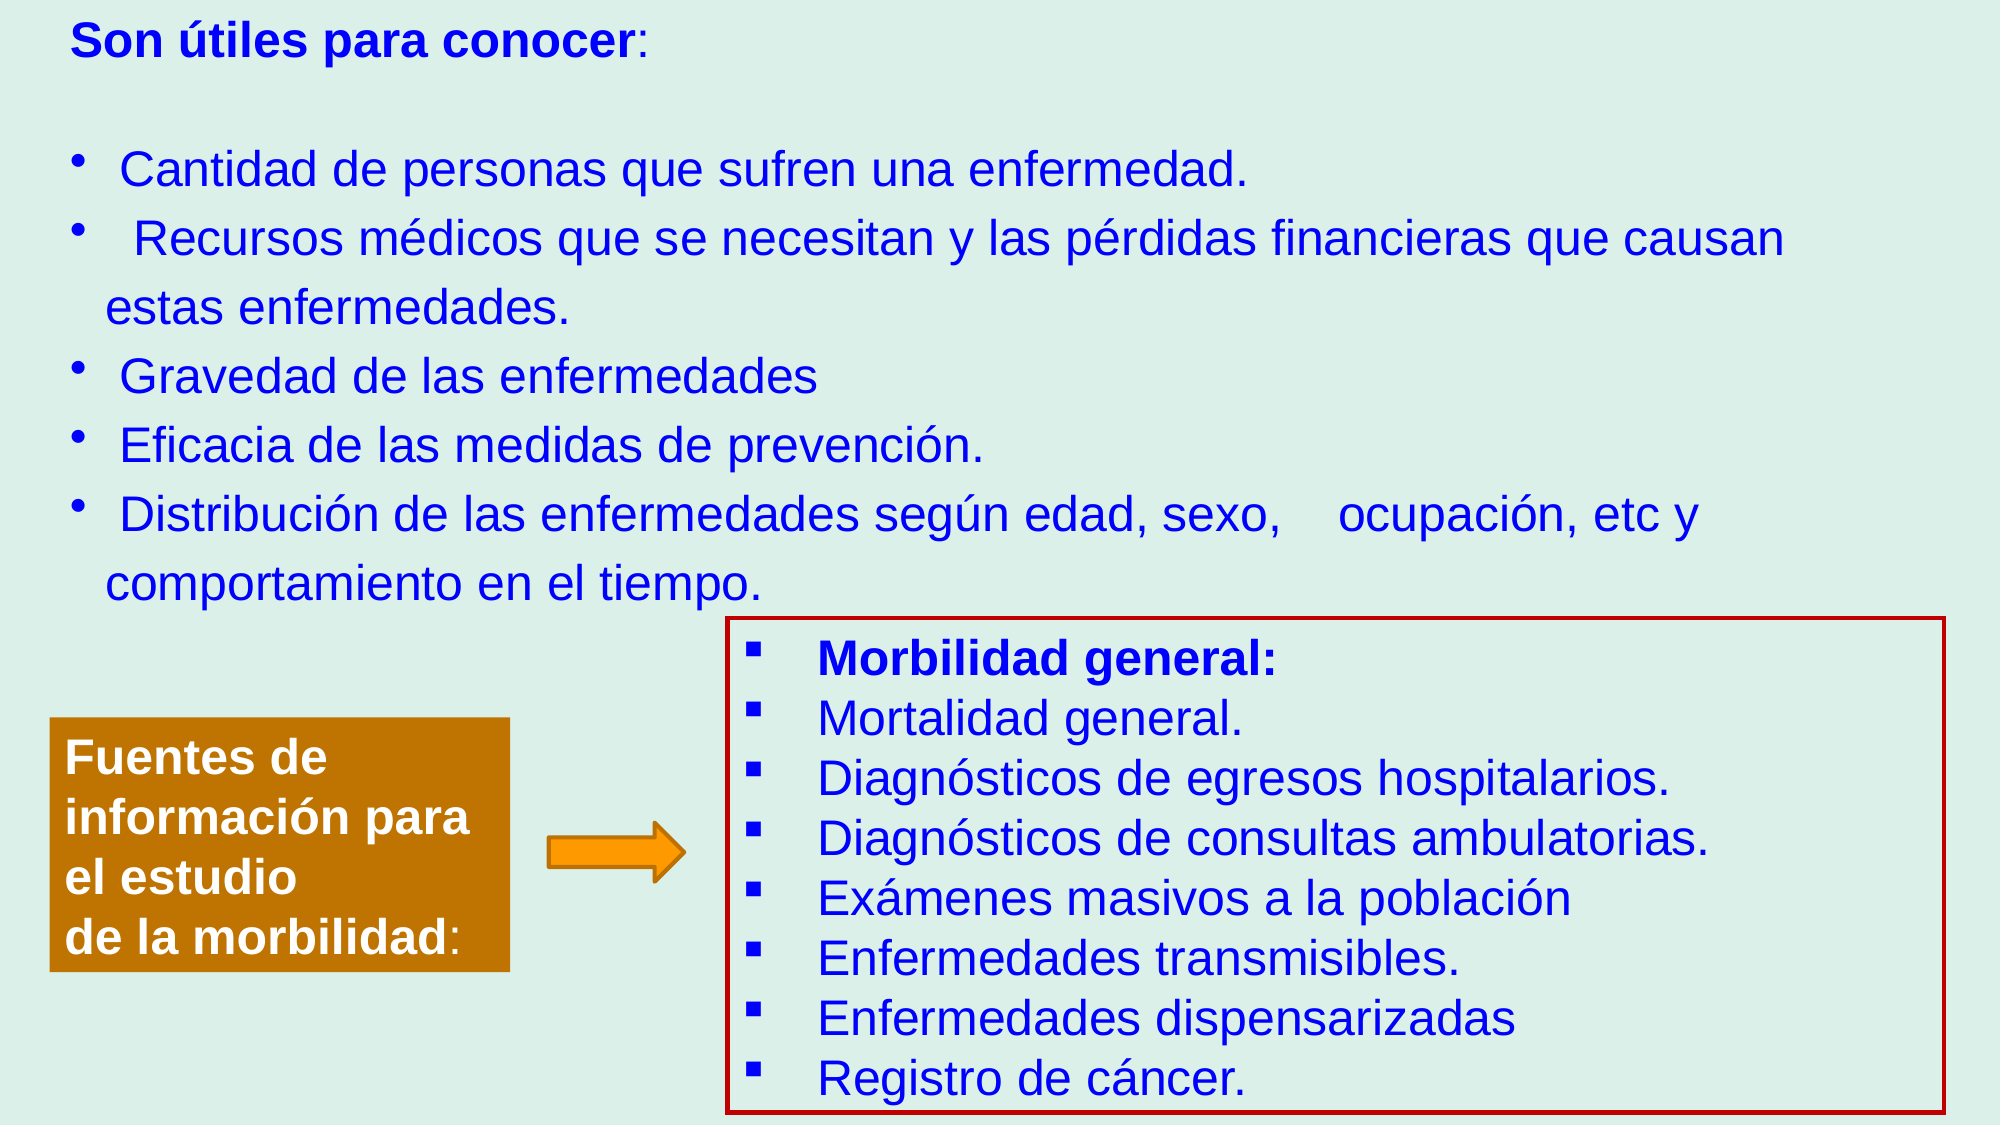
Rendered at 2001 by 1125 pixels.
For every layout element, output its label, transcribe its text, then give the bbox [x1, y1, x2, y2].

text_box [546, 820, 687, 884]
text_box Morbilidad general: Mortalidad general. Diagnósticos de egresos hospitalarios. Diagnósticos de consultas ambulatorias. Exámenes masivos a la población Enfermedades transmisibles. Enfermedades dispensarizadas Registro de cáncer. [727, 618, 1944, 1113]
text_box Son útiles para conocer: Cantidad de personas que sufren una enfermedad. Recursos médicos que se necesitan y las pérdidas financieras que causan estas enfermedades. Gravedad de las enfermedades Eficacia de las medidas de prevención. Distribución de las enfermedades según edad, sexo, ocupación, etc y comportamiento en el tiempo. [55, 0, 1863, 618]
text_box Fuentes de información para el estudio de la morbilidad: [49, 717, 511, 973]
